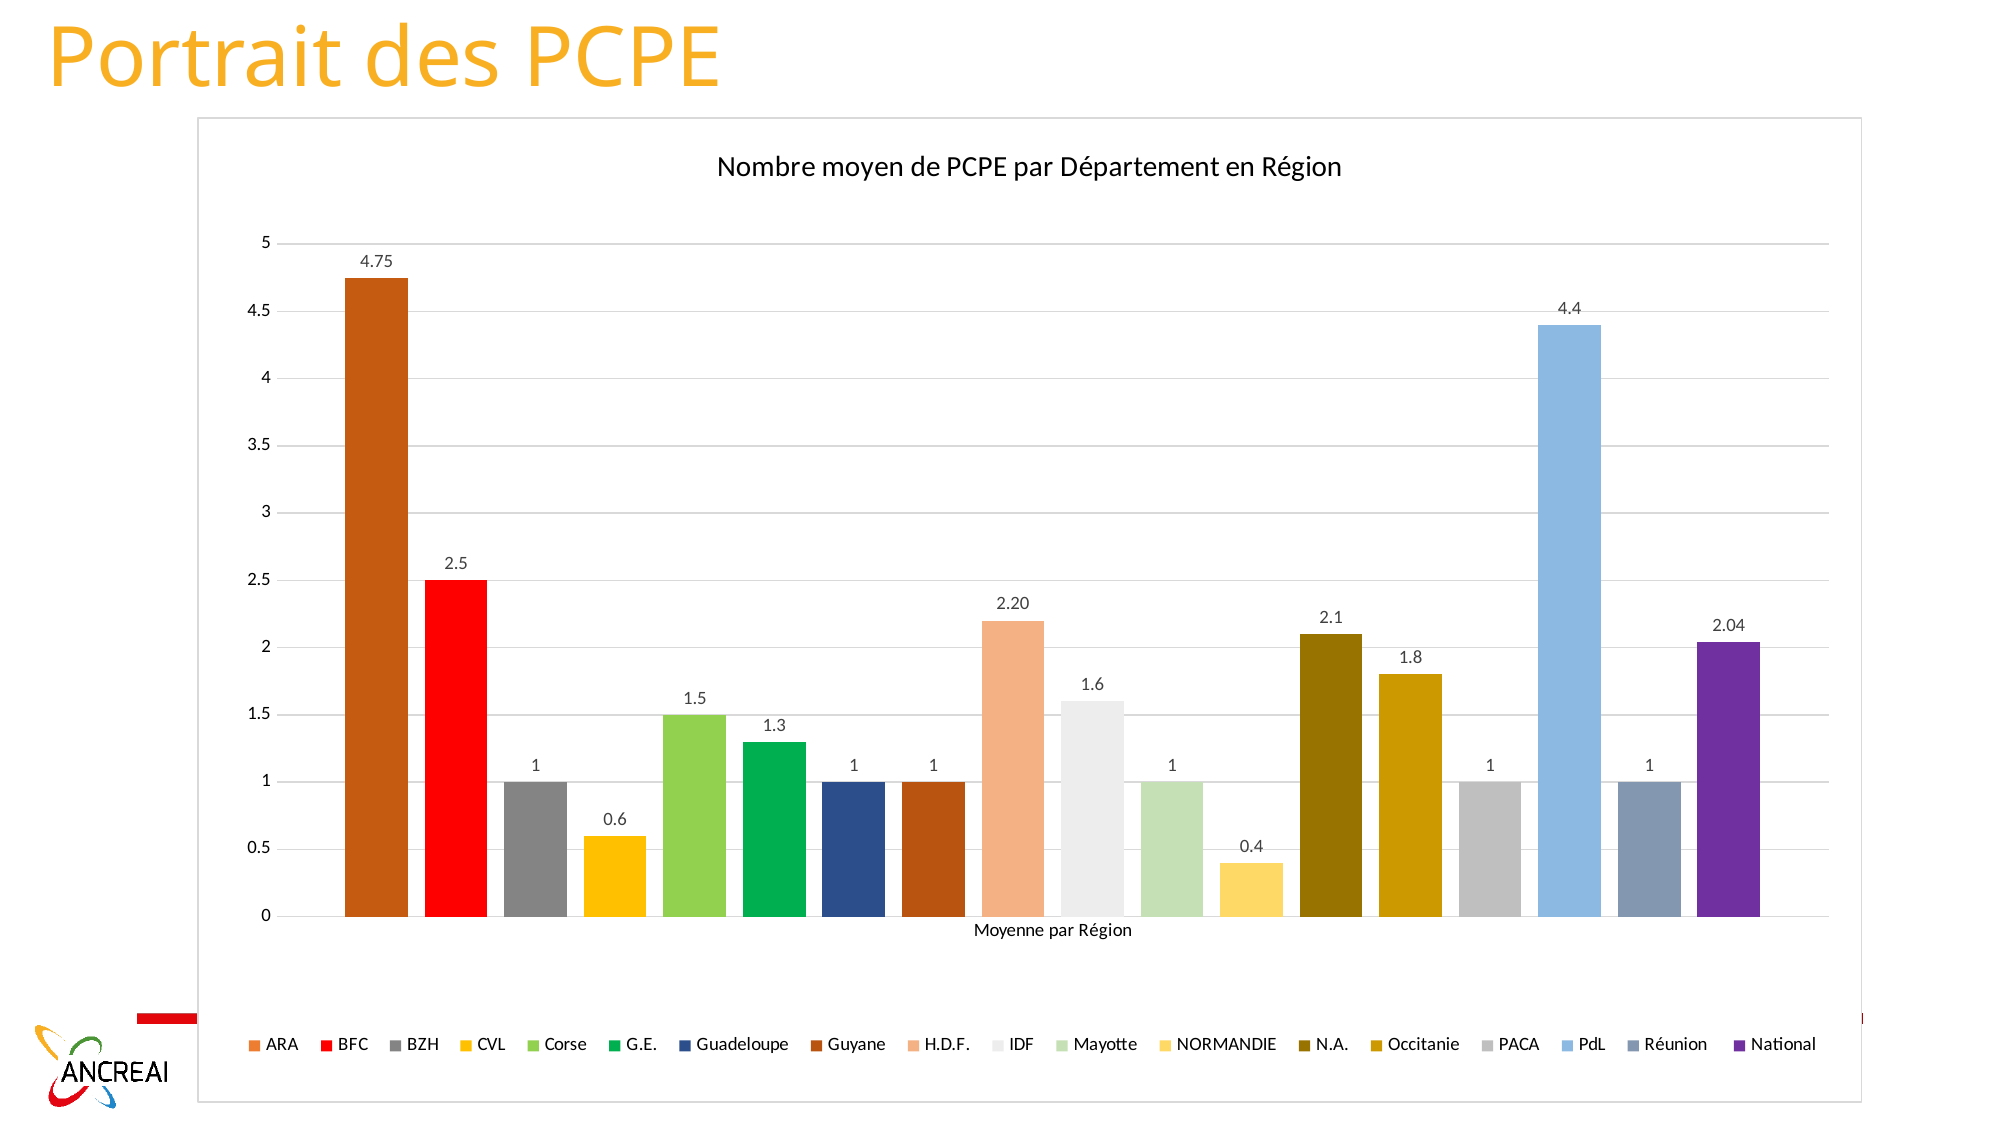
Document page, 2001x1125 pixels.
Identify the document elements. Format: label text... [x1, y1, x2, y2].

picture [7, 1013, 197, 1122]
chart [197, 117, 1863, 1103]
title Portrait des PCPE [31, 1, 1969, 118]
